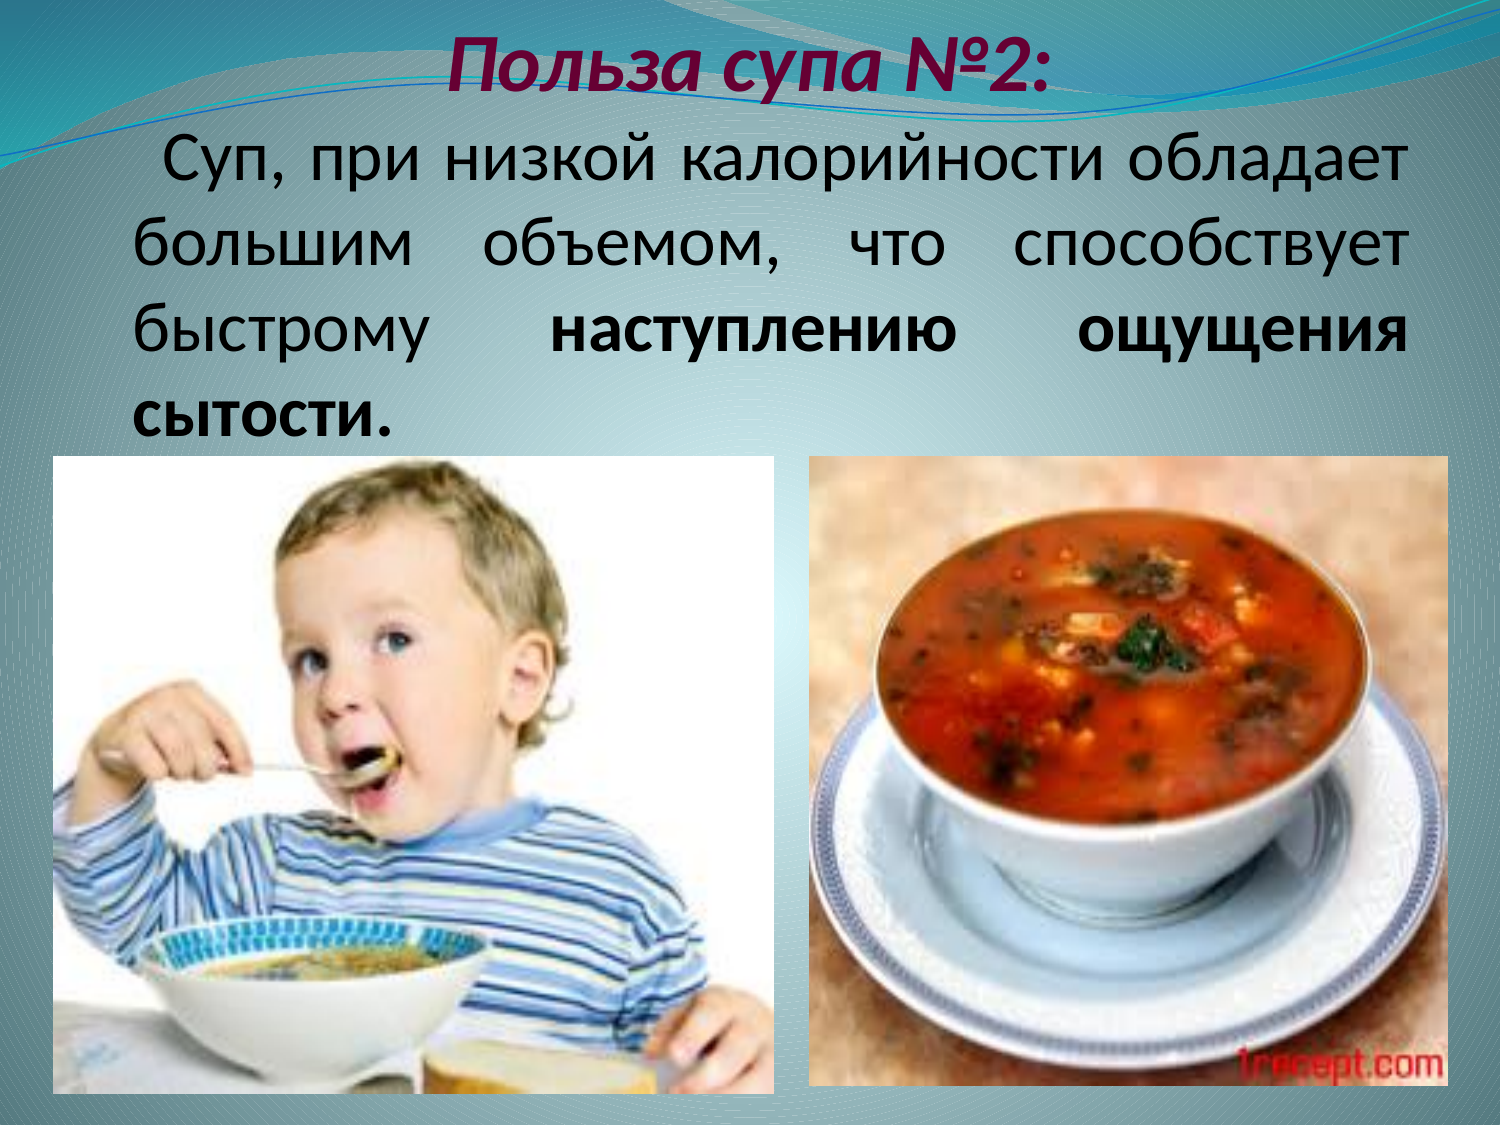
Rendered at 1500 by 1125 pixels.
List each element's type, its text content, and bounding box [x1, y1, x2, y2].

title Польза супа №2: [75, 0, 1425, 101]
picture [808, 455, 1448, 1086]
list Суп, при низкой калорийности обладает большим объемом, что способствует быстрому наступлению ощущения сытости. [75, 101, 1425, 563]
picture [52, 455, 774, 1095]
